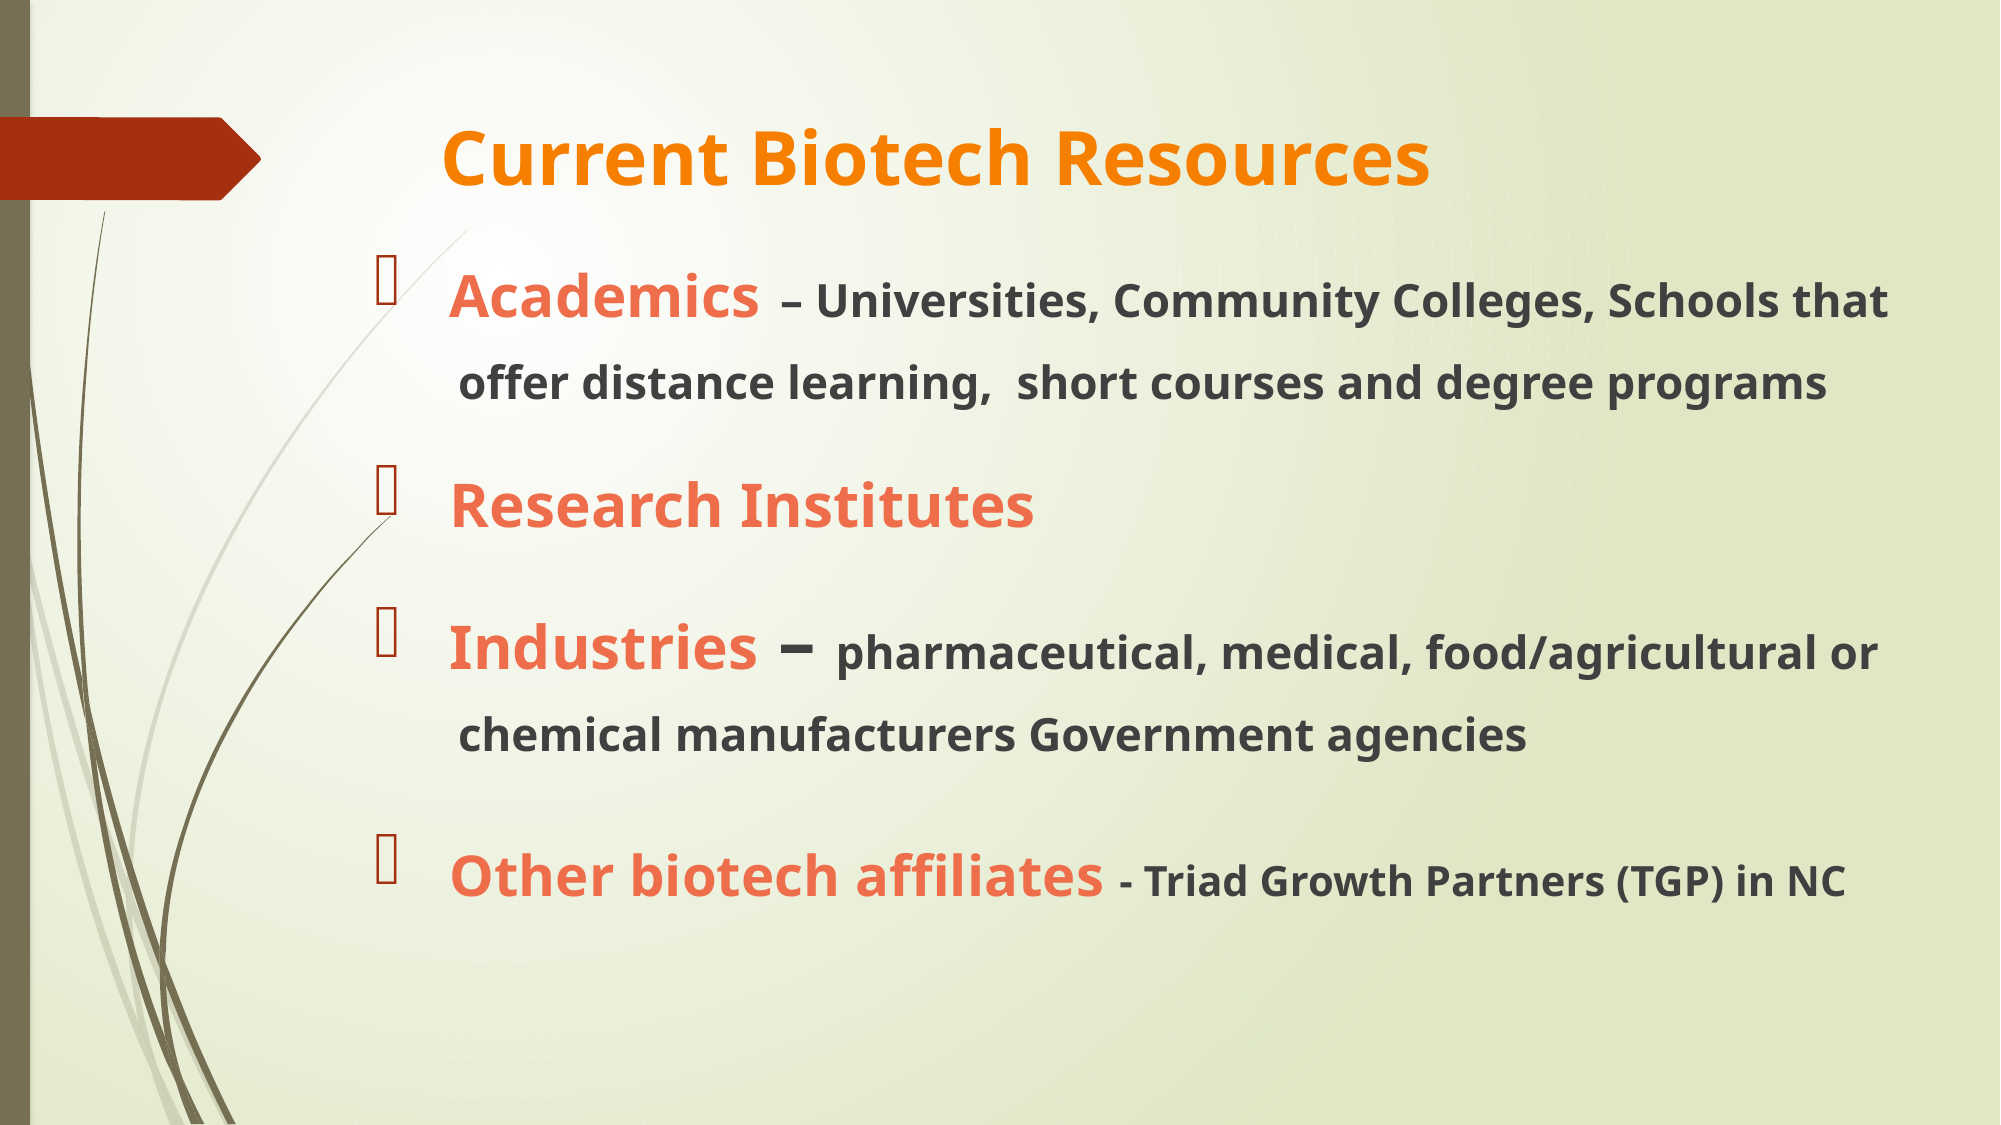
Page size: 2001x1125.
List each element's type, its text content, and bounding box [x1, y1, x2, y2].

title Current Biotech Resources [425, 102, 1888, 235]
list Academics – Universities, Community Colleges, Schools that offer distance learning, short courses and degree programs Research Institutes Industries – pharmaceutical, medical, food/agricultural or chemical manufacturers Government agencies Other biotech affiliates - Triad Growth Partners (TGP) in NC [359, 235, 2000, 1015]
